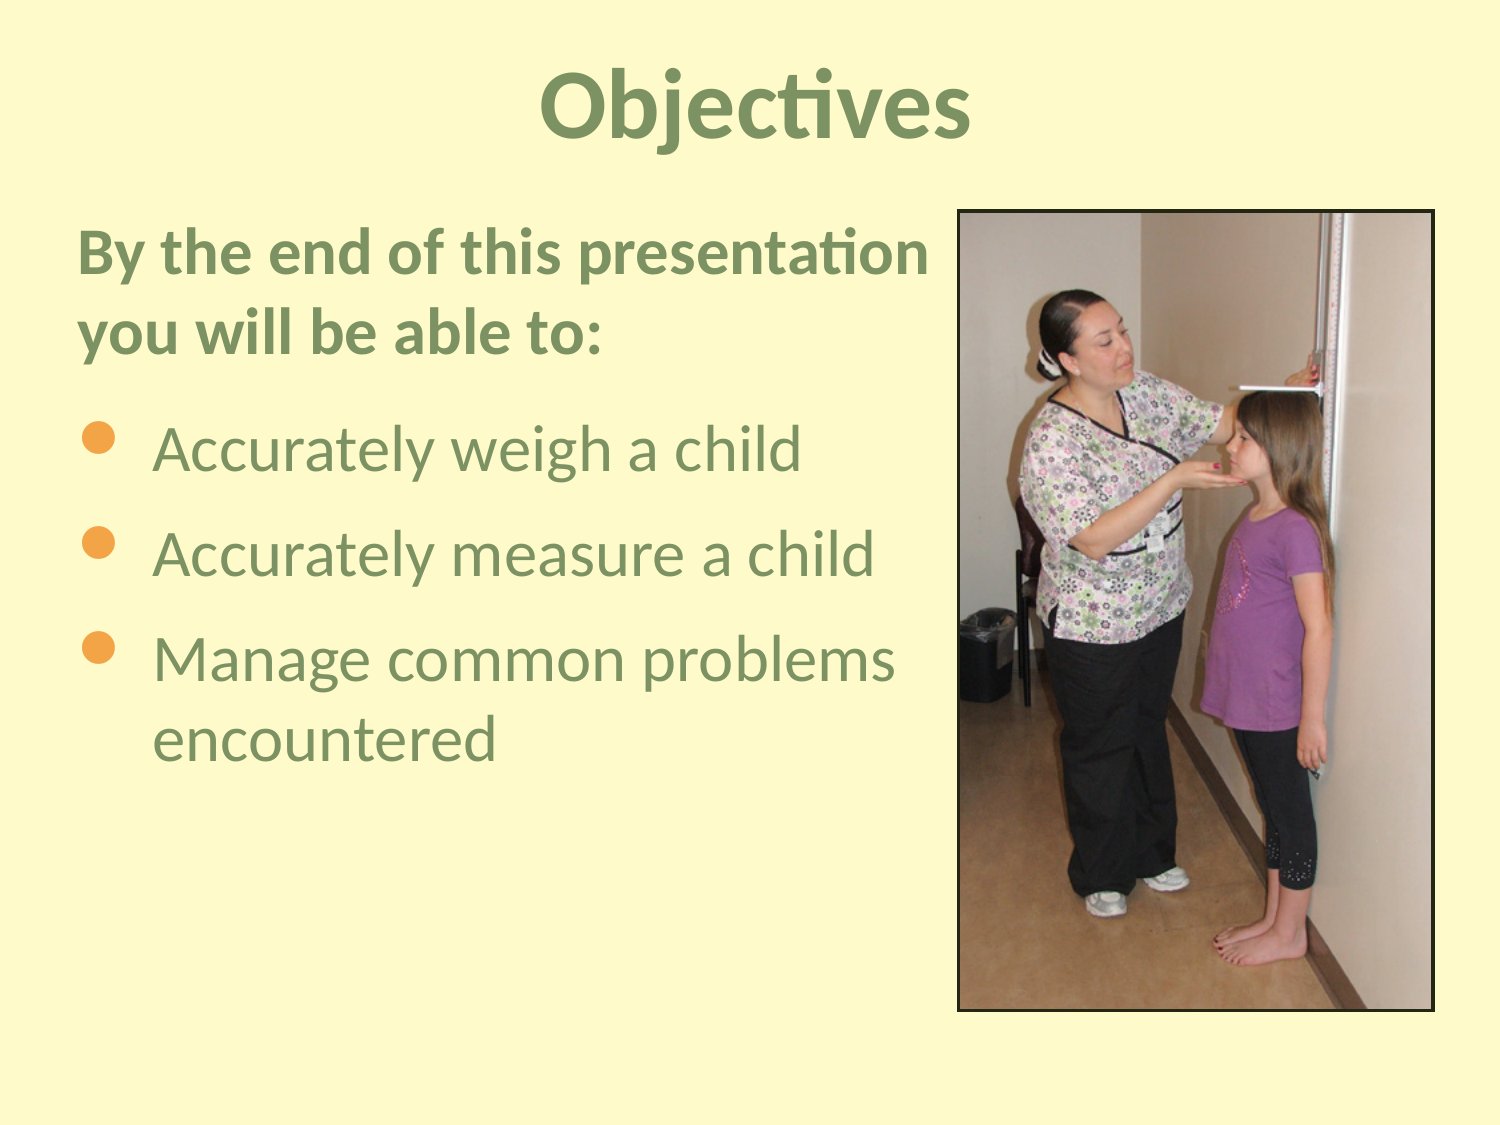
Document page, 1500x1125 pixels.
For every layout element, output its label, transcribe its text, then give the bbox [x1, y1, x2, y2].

list By the end of this presentation you will be able to: Accurately weigh a child Accurately measure a child Manage common problems encountered [62, 199, 1076, 1125]
text_box Objectives [99, 30, 1413, 166]
picture [960, 213, 1432, 1010]
